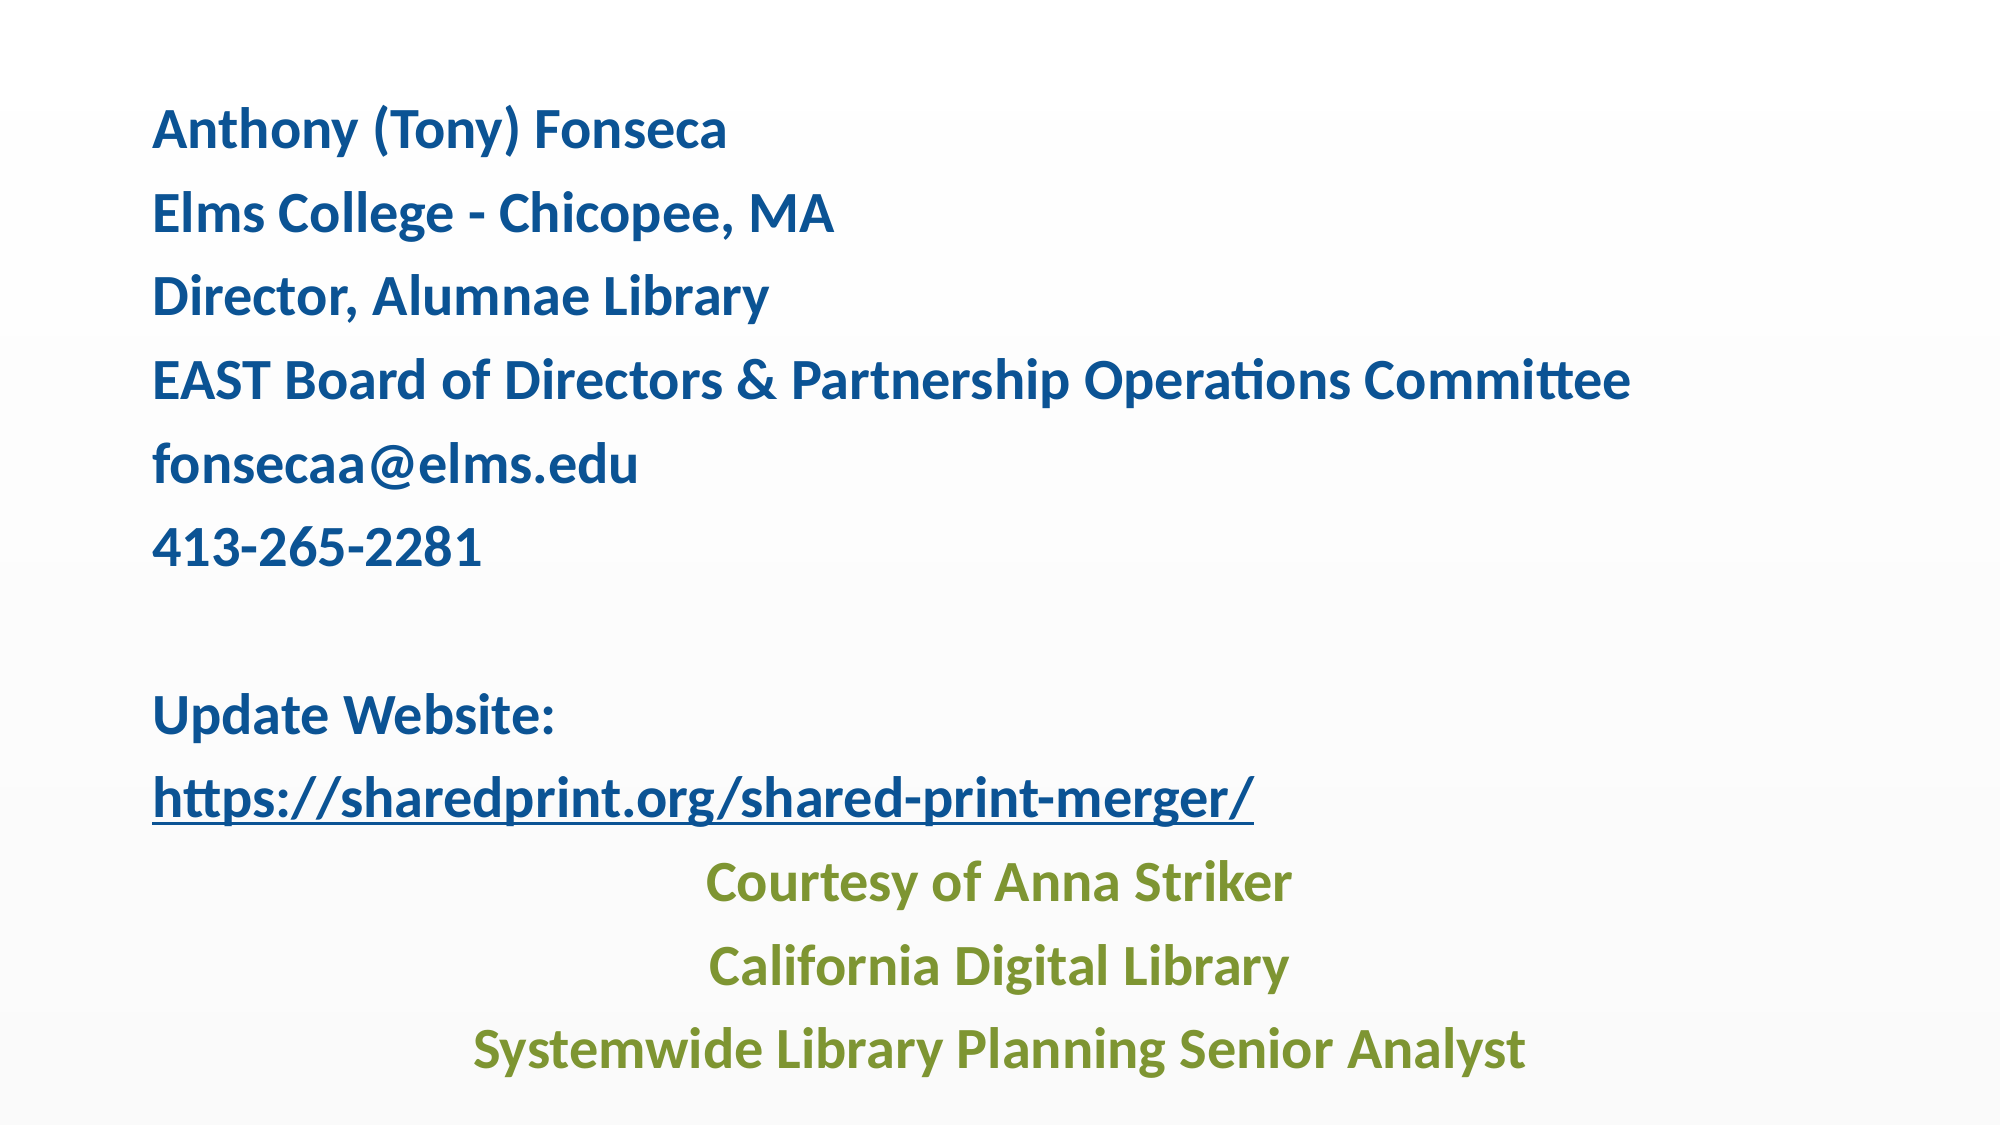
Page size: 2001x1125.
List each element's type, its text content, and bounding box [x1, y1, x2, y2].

list Anthony (Tony) Fonseca Elms College - Chicopee, MA Director, Alumnae Library EAST Board of Directors & Partnership Operations Committee fonsecaa@elms.edu 413-265-2281 Update Website: https://sharedprint.org/shared-print-merger/ Courtesy of Anna Striker California Digital Library Systemwide Library Planning Senior Analyst [137, 0, 1863, 1125]
